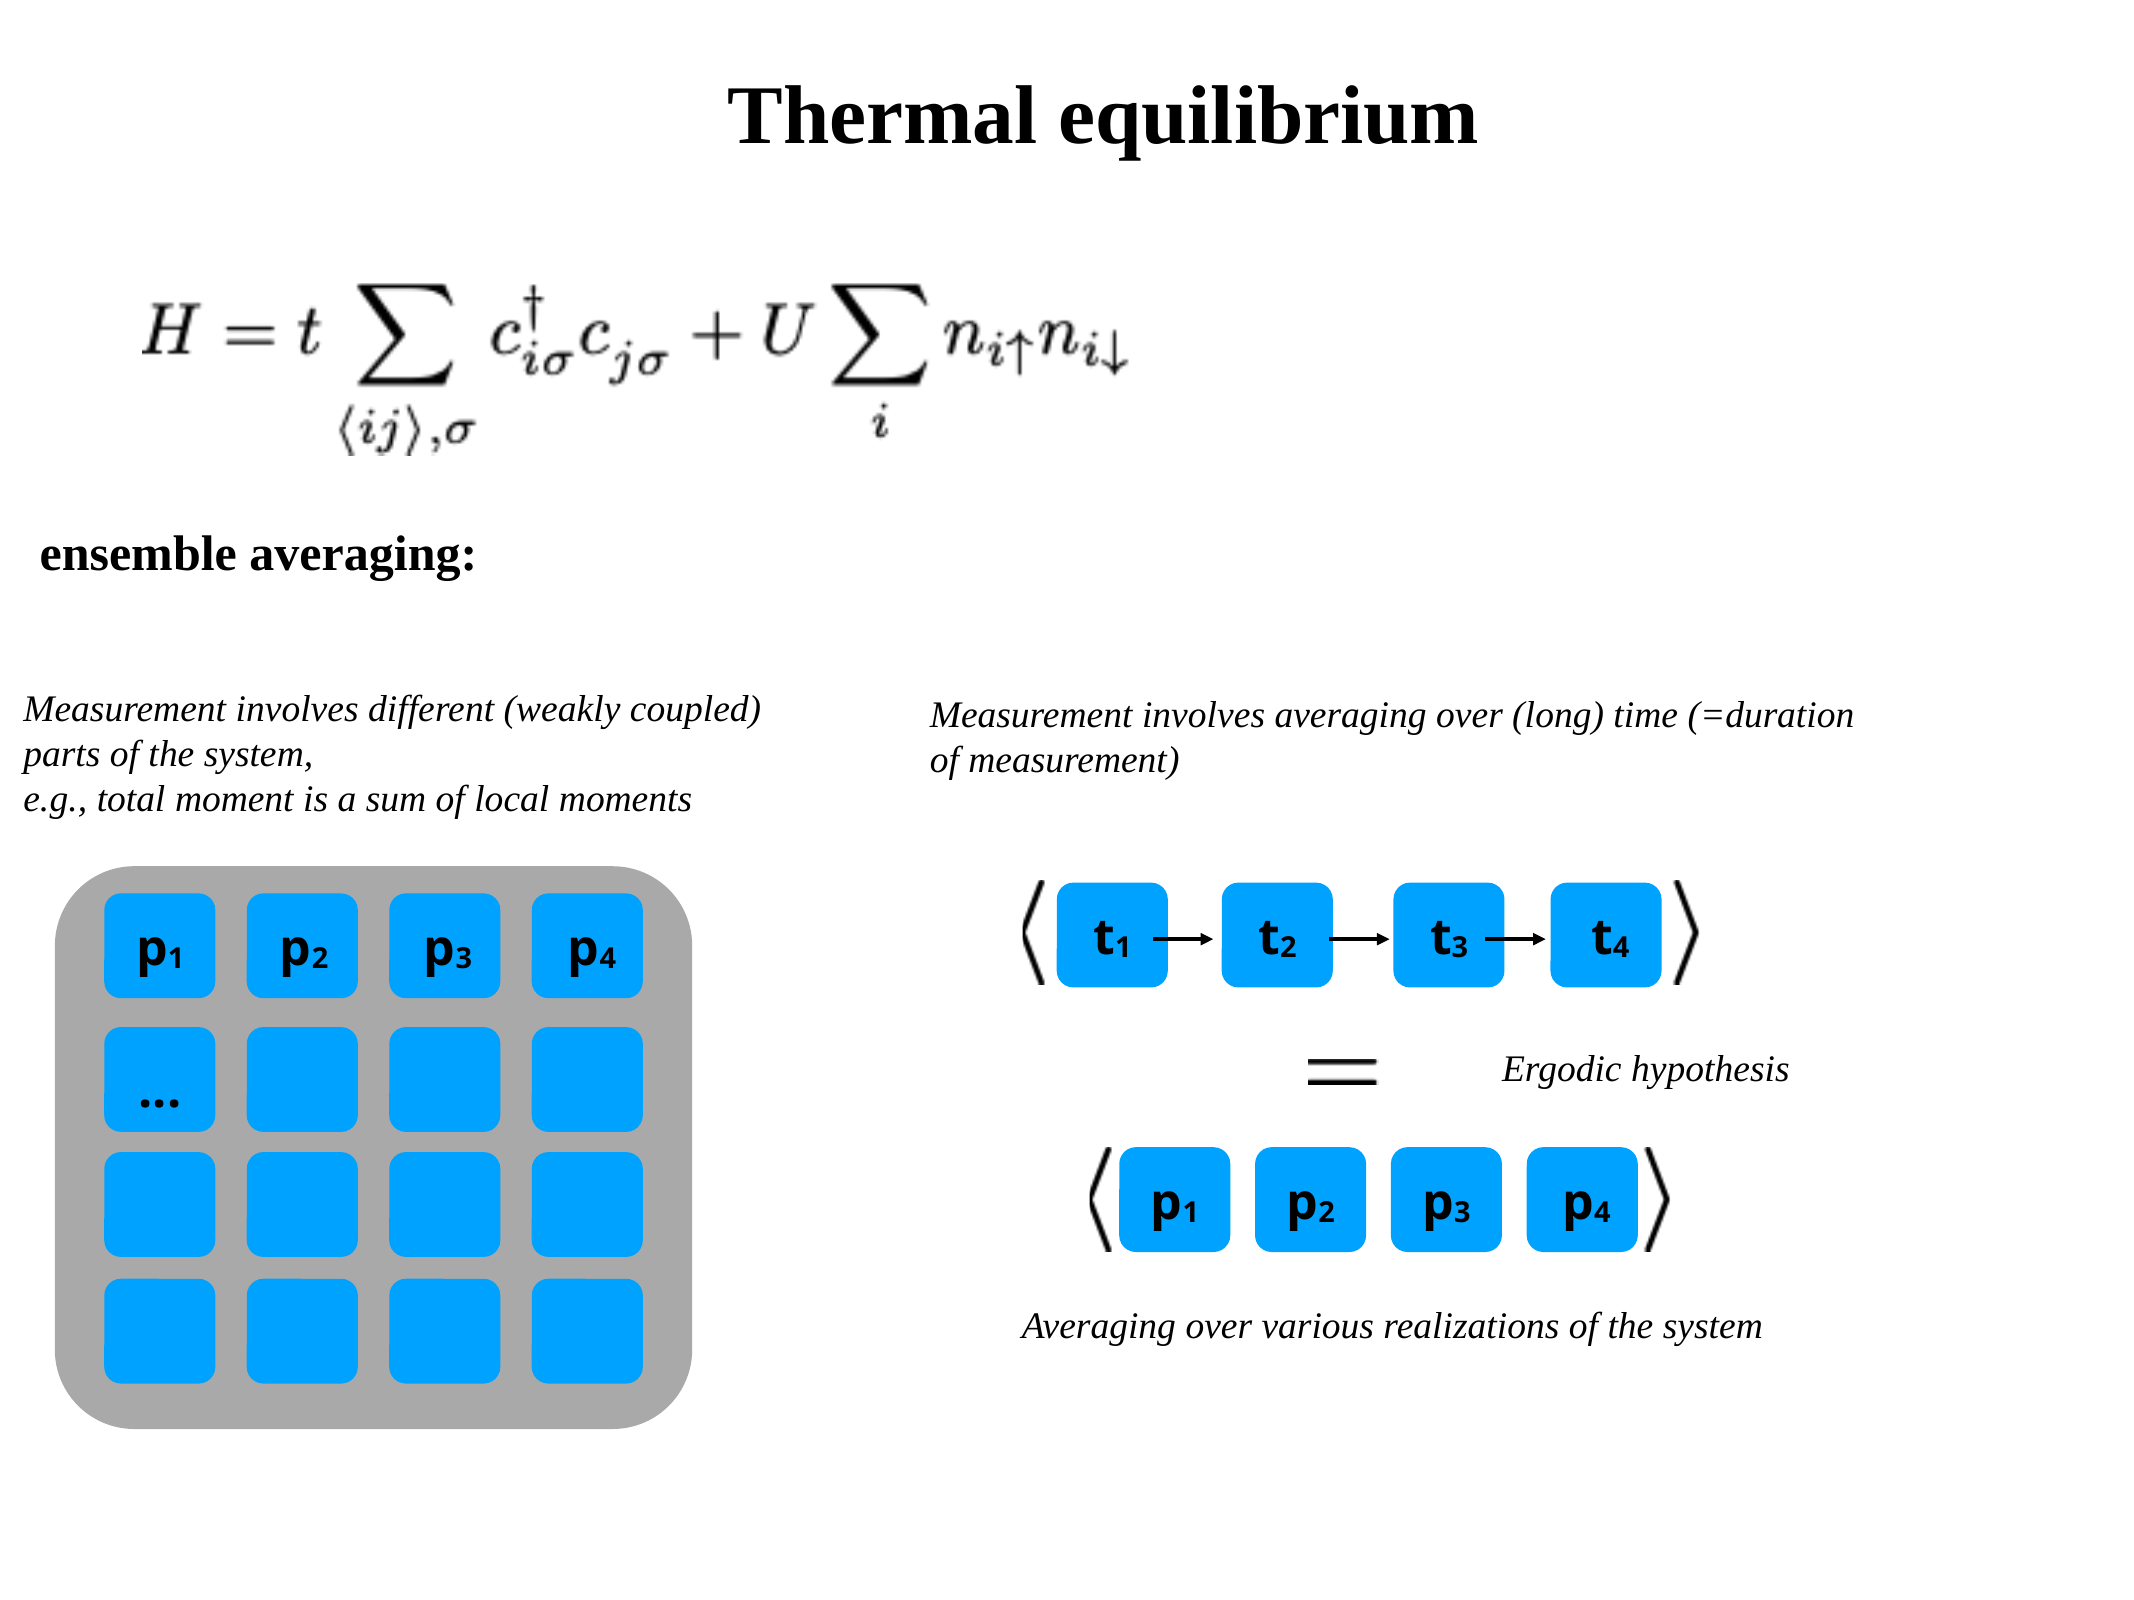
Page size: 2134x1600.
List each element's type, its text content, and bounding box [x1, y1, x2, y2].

text_box Measurement involves different (weakly coupled) parts of the system, e.g., total moment is a sum of local moments [14, 675, 850, 828]
text_box Averaging over various realizations of the system [1013, 1292, 1851, 1355]
text_box Measurement involves averaging over (long) time (=duration of measurement) [921, 681, 1943, 789]
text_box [1022, 880, 1701, 1253]
title Thermal equilibrium [143, 43, 2065, 177]
picture [141, 283, 1132, 456]
text_box Ergodic hypothesis [1701, 1035, 1863, 1098]
text_box ensemble averaging: [31, 511, 565, 589]
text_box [54, 865, 693, 1430]
